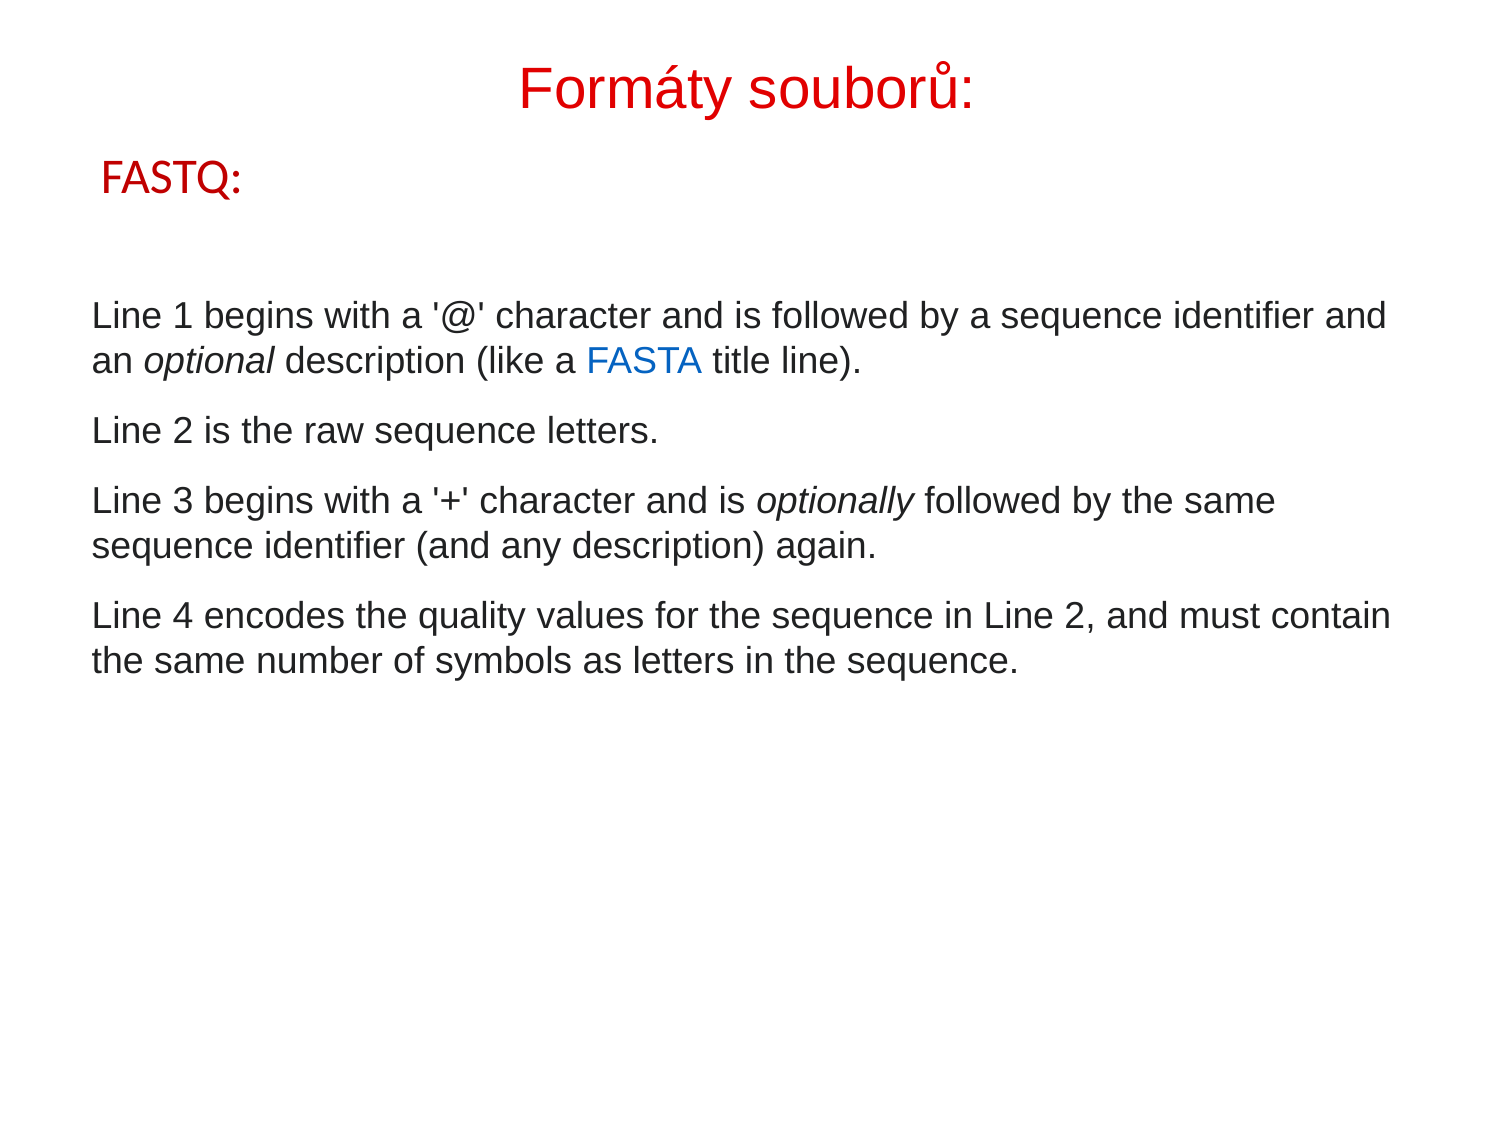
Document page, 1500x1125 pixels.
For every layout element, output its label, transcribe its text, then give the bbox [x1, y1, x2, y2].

text_box Line 1 begins with a '@' character and is followed by a sequence identifier and an optional description (like a FASTA title line). Line 2 is the raw sequence letters. Line 3 begins with a '+' character and is optionally followed by the same sequence identifier (and any description) again. Line 4 encodes the quality values for the sequence in Line 2, and must contain the same number of symbols as letters in the sequence. [76, 283, 1429, 689]
text_box FASTQ: [86, 136, 259, 212]
text_box Formáty souborů: [504, 42, 992, 128]
